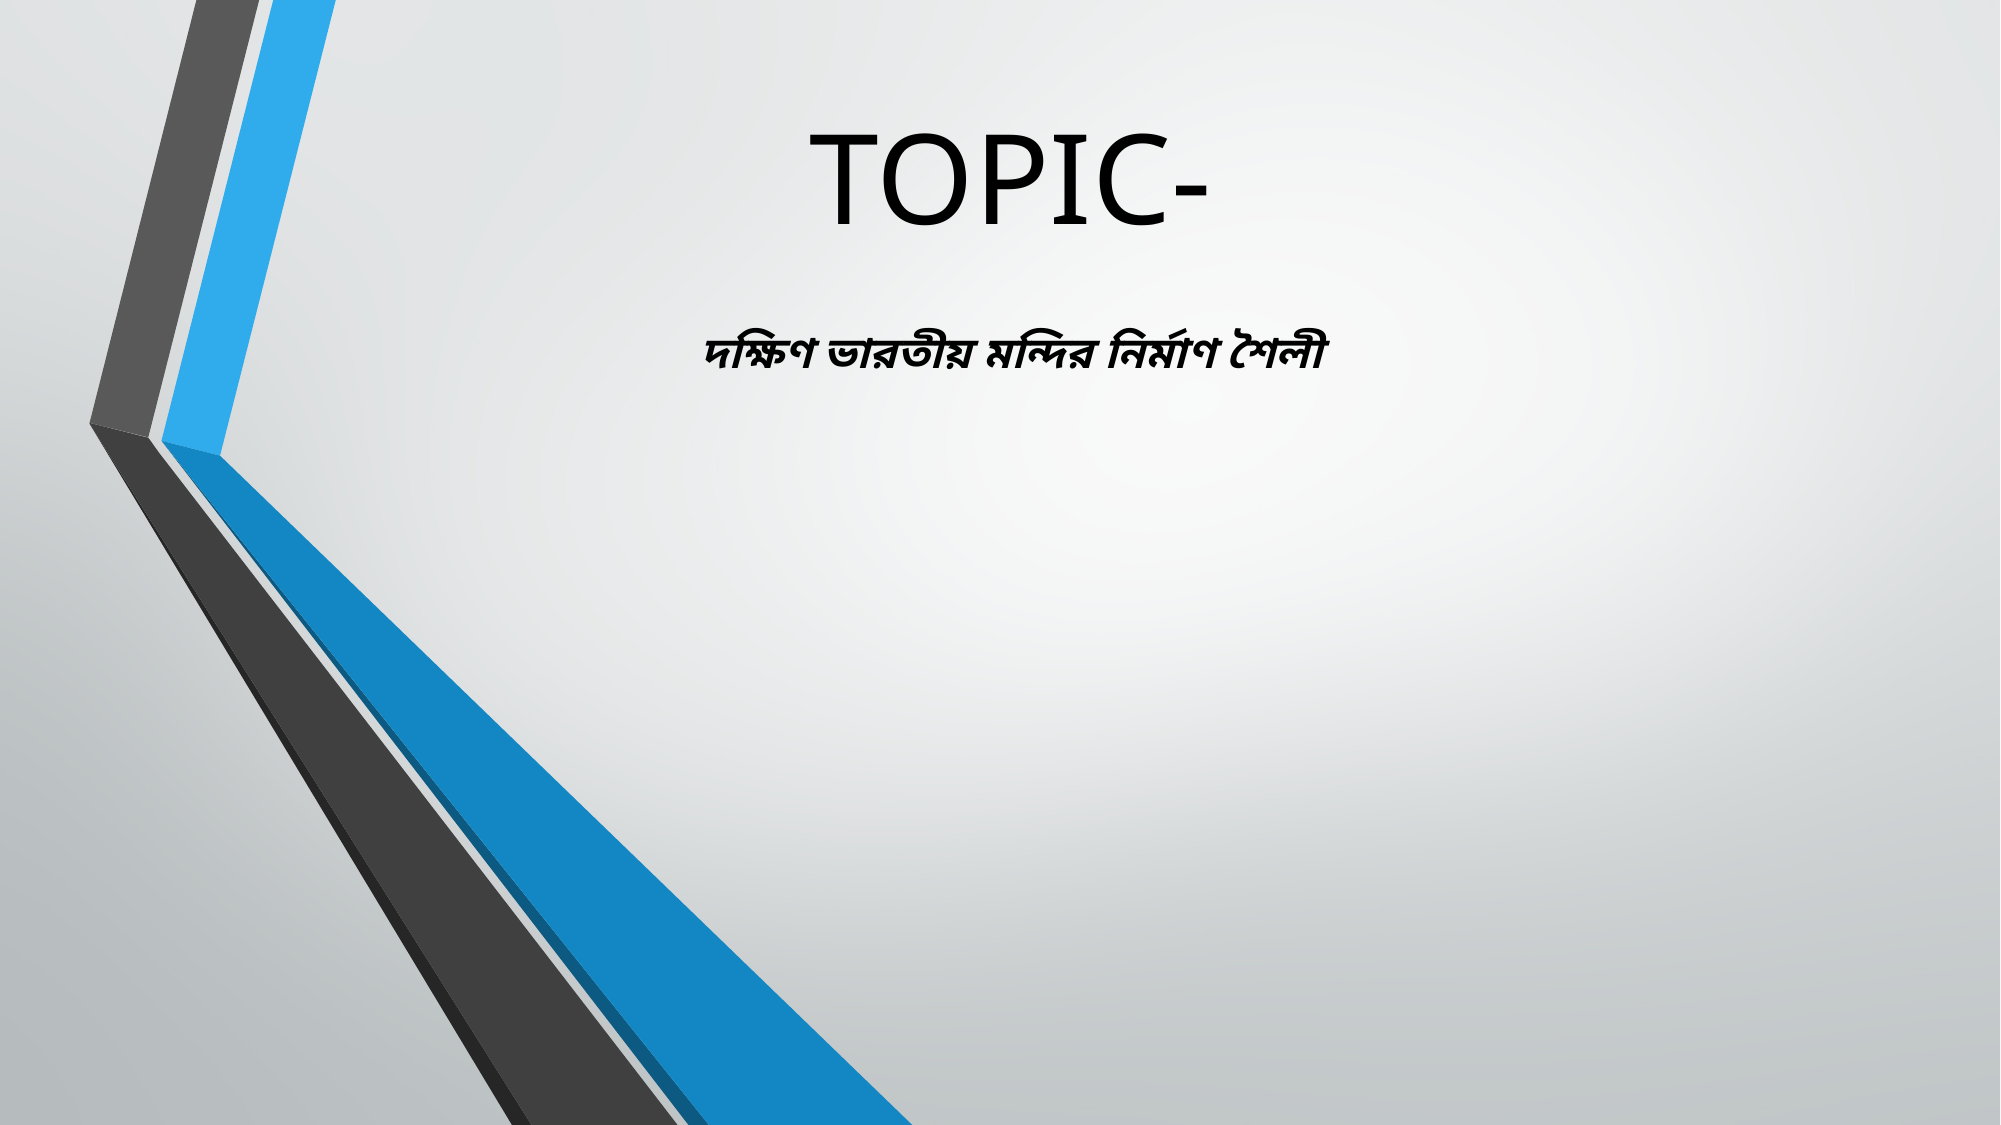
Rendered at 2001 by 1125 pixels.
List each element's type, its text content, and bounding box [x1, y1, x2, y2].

title TOPIC- [576, 0, 1227, 258]
subtitle দক্ষিণ ভারতীয় মন্দির নির্মাণ শৈলী [685, 316, 1832, 545]
